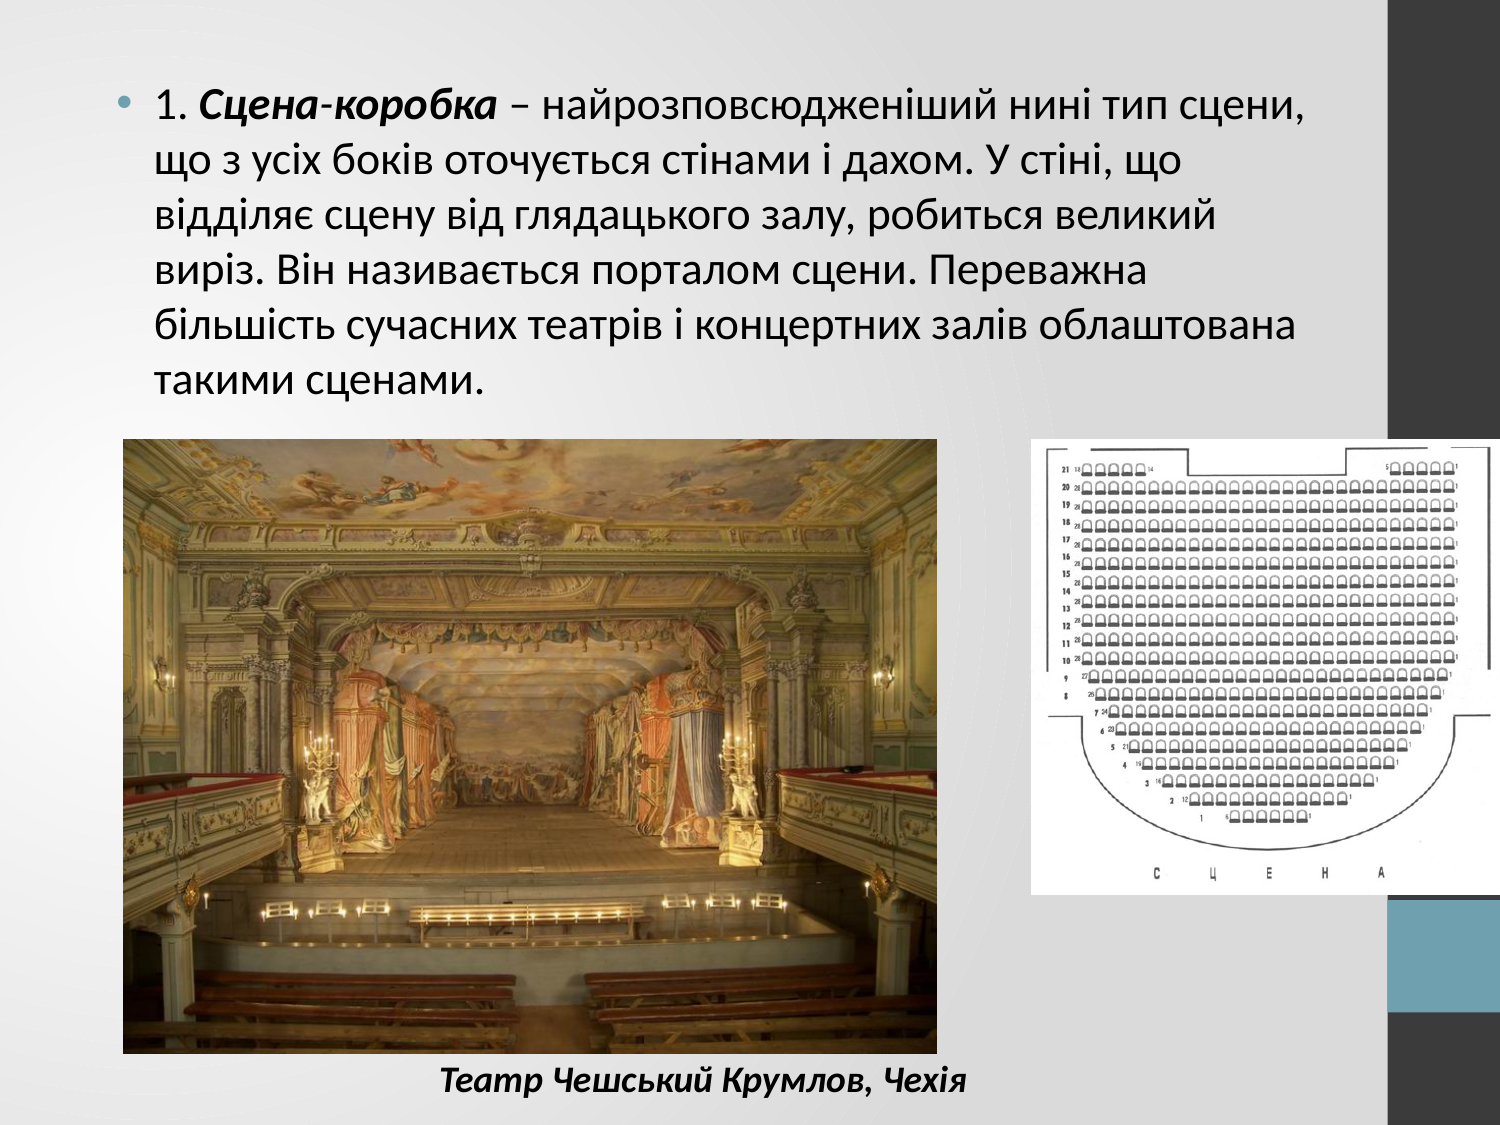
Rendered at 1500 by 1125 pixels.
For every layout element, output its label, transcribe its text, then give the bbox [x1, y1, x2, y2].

text_box Театр Чешський Крумлов, Чехія [301, 1047, 1114, 1107]
picture [123, 439, 938, 1054]
picture [1030, 439, 1500, 895]
list 1. Сцена-коробка – найрозповсюдженіший нині тип сцени, що з усіх боків оточується стінами і дахом. У стіні, що відділяє сцену від глядацького залу, робиться великий виріз. Він називається порталом сцени. Переважна більшість сучасних театрів і концертних залів облаштована такими сценами. [82, 66, 1333, 854]
